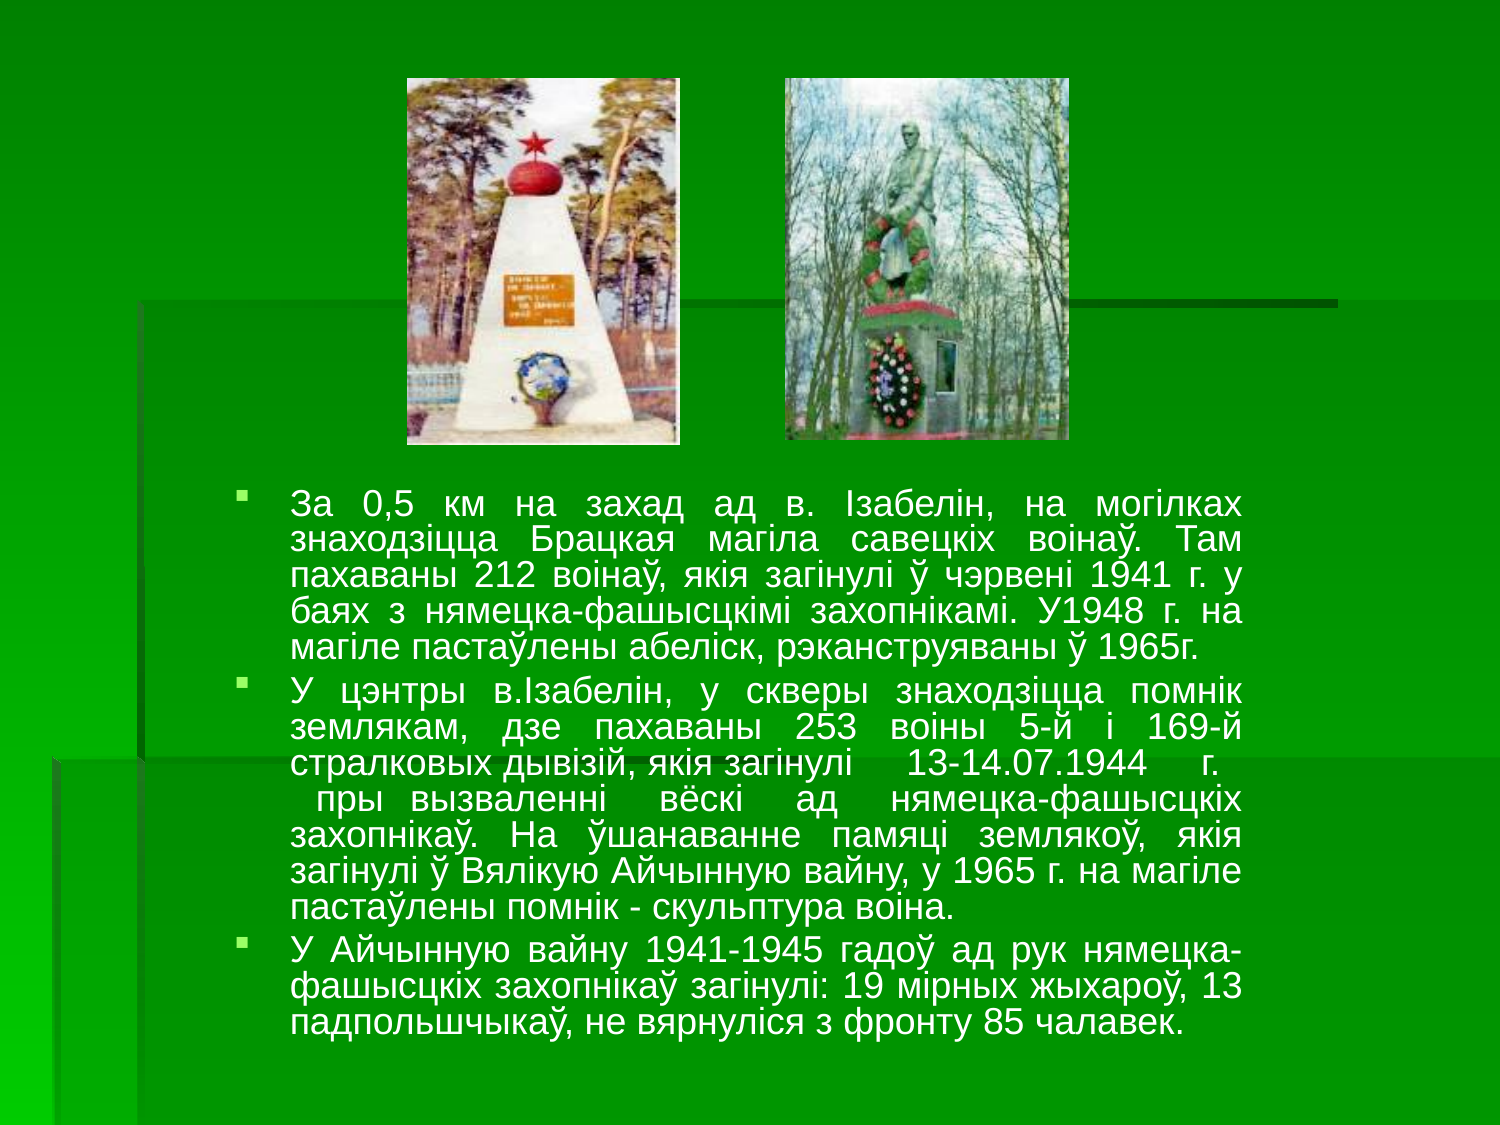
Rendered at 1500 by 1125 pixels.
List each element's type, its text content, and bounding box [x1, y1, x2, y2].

picture [407, 78, 680, 445]
picture [785, 78, 1069, 440]
list За 0,5 км на захад ад в. Ізабелін, на могілках знаходзіцца Брацкая магіла савецкіх воінаў. Там пахаваны 212 воінаў, якія загінулі ў чэрвені 1941 г. у баях з нямецка-фашысцкімі захопнікамі. У1948 г. на магіле пастаўлены абеліск, рэканструяваны ў 1965г. У цэнтры в.Ізабелін, у скверы знаходзіцца помнік землякам, дзе пахаваны 253 воіны 5-й і 169-й стралковых дывізій, якія загінулі 13-14.07.1944 г. пры вызваленні вёскі ад нямецка-фашысцкіх захопнікаў. На ўшанаванне памяці землякоў, якія загінулі ў Вялікую Айчынную вайну, у 1965 г. на магіле пастаўлены помнік - скульптура воіна. У Айчынную вайну 1941-1945 гадоў ад рук нямецка-фашысцкіх захопнікаў загінулі: 19 мірных жыхароў, 13 падпольшчыкаў, не вярнуліся з фронту 85 чалавек. [218, 479, 1259, 1071]
